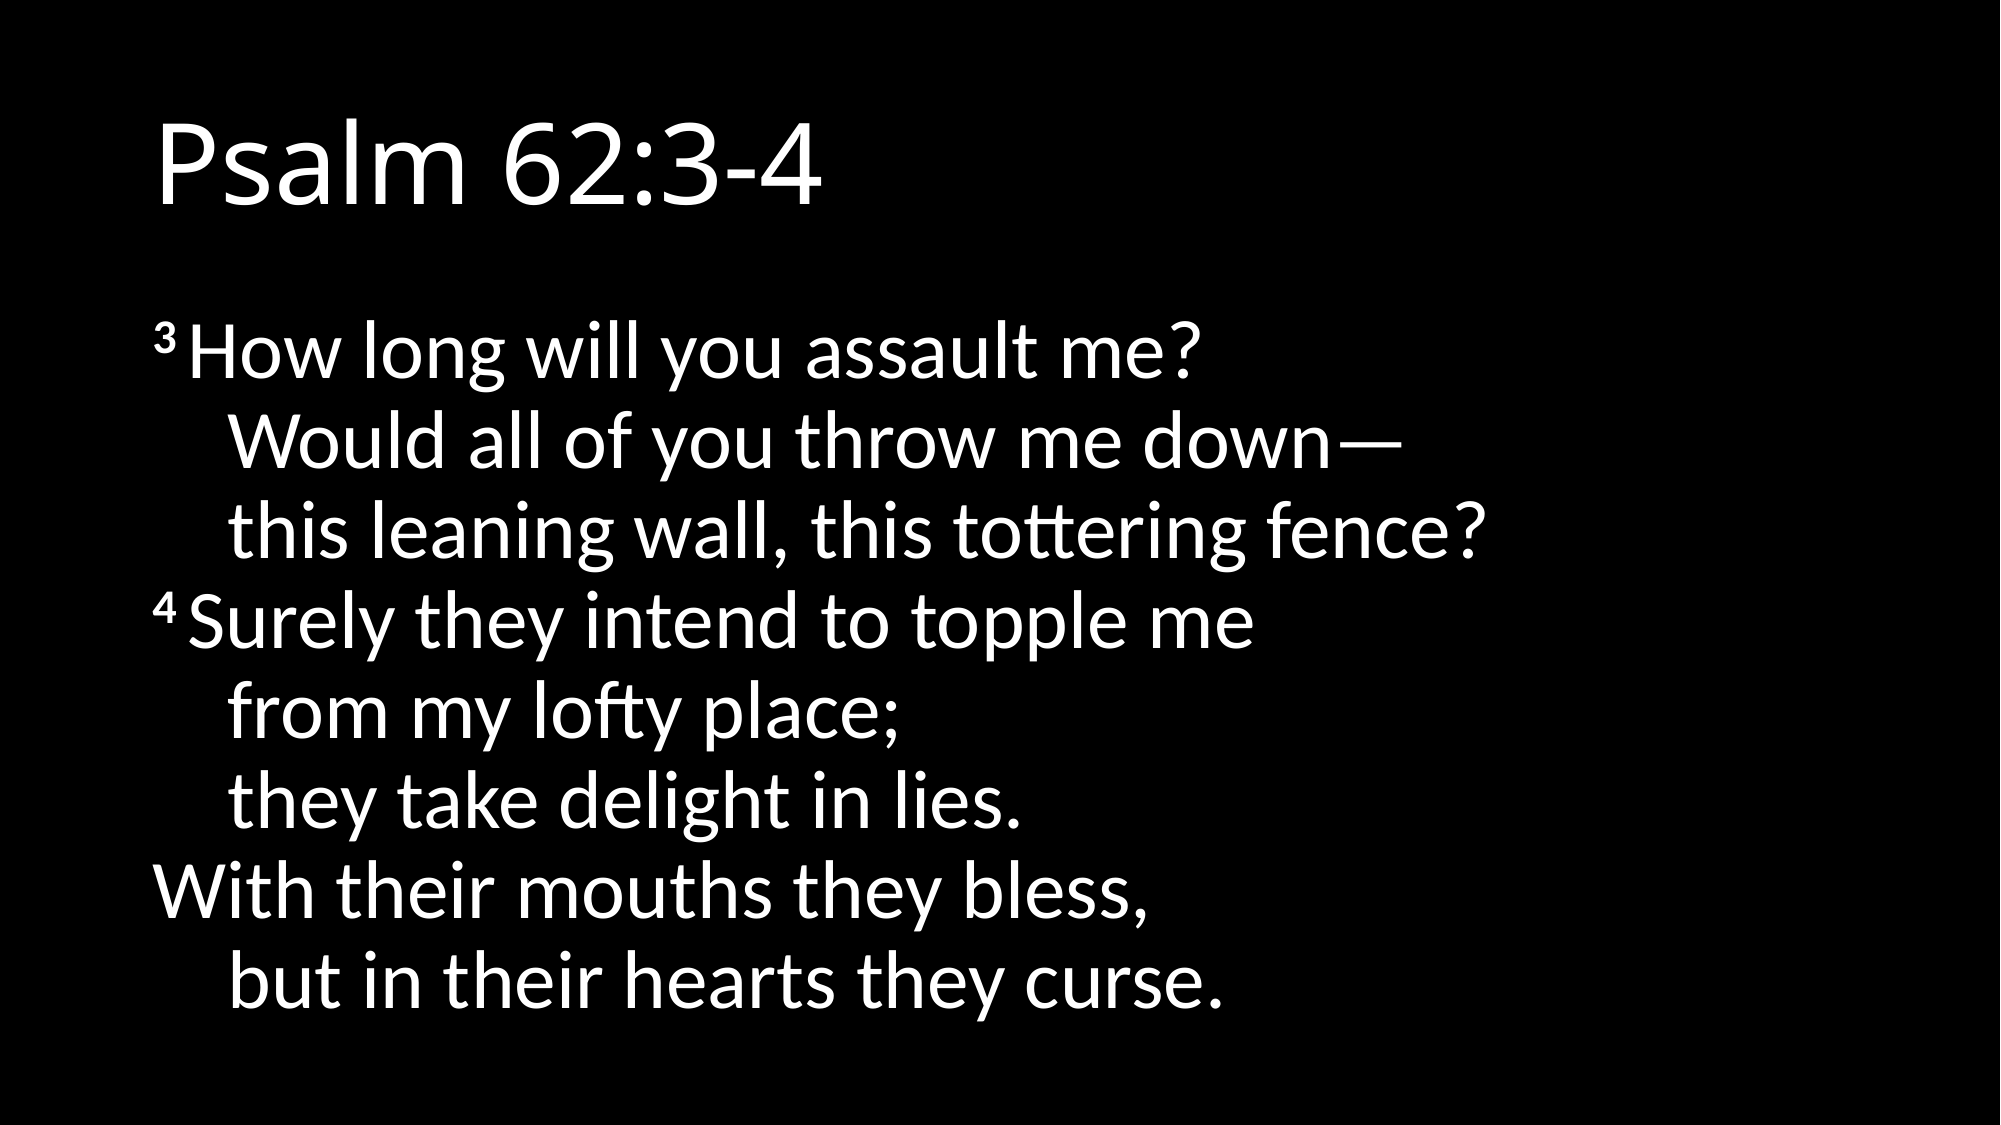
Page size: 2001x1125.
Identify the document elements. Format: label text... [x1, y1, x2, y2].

list 3 How long will you assault me? Would all of you throw me down— this leaning wall, this tottering fence? 4 Surely they intend to topple me from my lofty place; they take delight in lies. With their mouths they bless, but in their hearts they curse. [137, 299, 1863, 1014]
title Psalm 62:3-4 [137, 59, 1863, 278]
